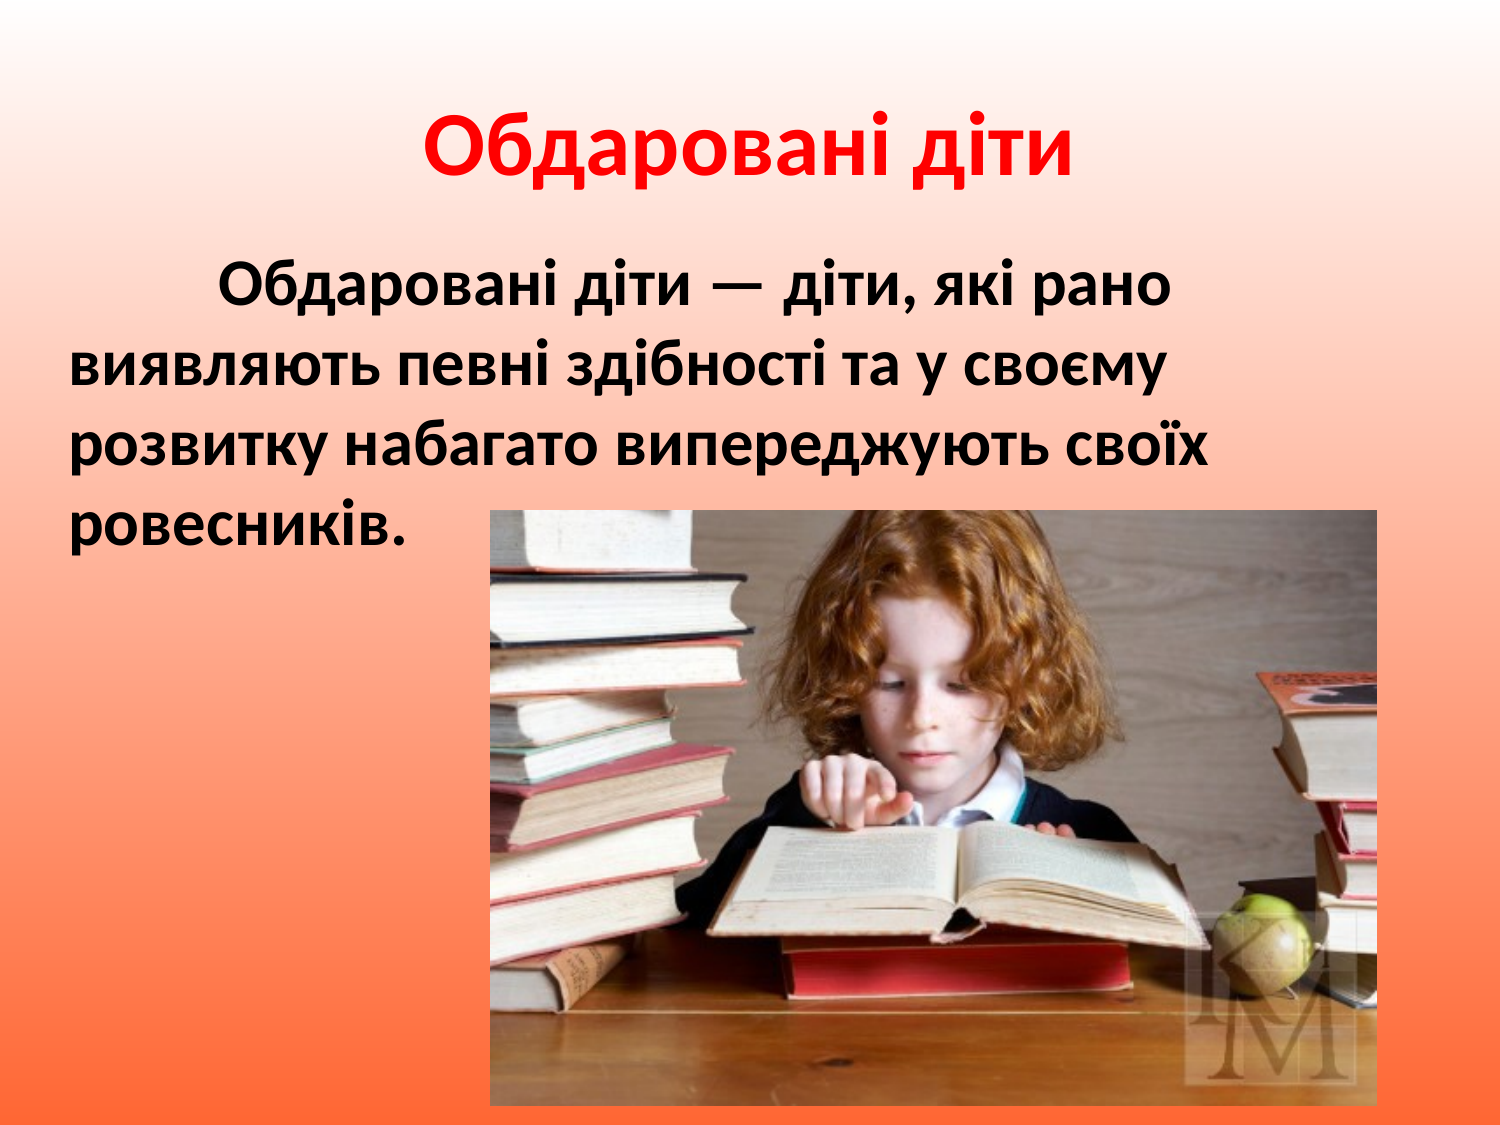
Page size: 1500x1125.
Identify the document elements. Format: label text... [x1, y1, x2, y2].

picture [489, 510, 1377, 1107]
list Обдаровані діти — діти, які рано виявляють певні здібності та у своєму розвитку набагато випереджують своїх ровесників. [53, 231, 1404, 975]
title Обдаровані діти [75, 45, 1425, 233]
